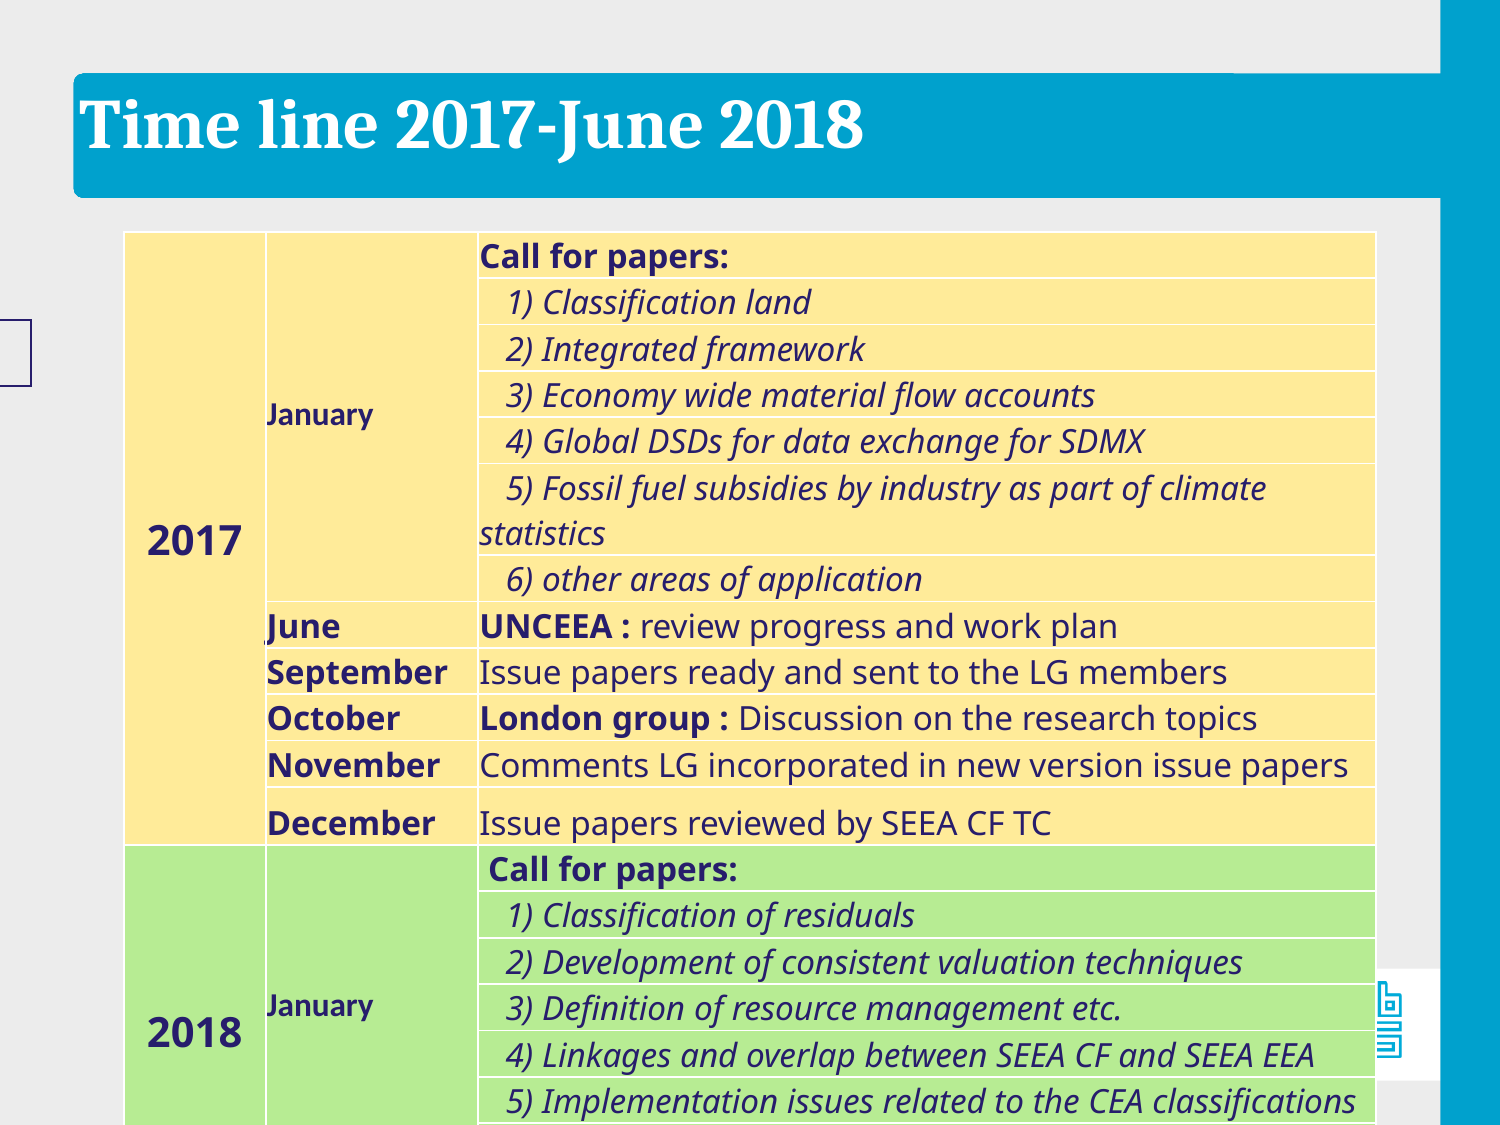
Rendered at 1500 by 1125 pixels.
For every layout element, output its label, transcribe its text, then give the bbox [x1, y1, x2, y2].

table_cell 1) Classification of residuals [479, 892, 1375, 937]
table_cell October [267, 695, 477, 740]
table_cell 5) Fossil fuel subsidies by industry as part of climate statistics [479, 464, 1375, 554]
slide_number 5 [1198, 995, 1293, 1066]
table_cell 1) Classification land [479, 279, 1375, 324]
picture [1377, 1038, 1398, 1055]
table_header Call for papers: [479, 233, 1375, 277]
table_cell 2) Integrated framework [479, 325, 1375, 370]
picture [1377, 981, 1405, 1058]
table_cell Comments LG incorporated in new version issue papers [479, 741, 1375, 786]
table_cell January [267, 846, 477, 1125]
picture [1382, 985, 1398, 1014]
table_header [0, 321, 30, 385]
table_cell 3) Economy wide material flow accounts [479, 372, 1375, 416]
table_header January [267, 233, 477, 601]
table_cell December [267, 788, 477, 844]
table_cell September [267, 649, 477, 693]
table_header 2017 [125, 233, 265, 844]
table_cell June [267, 602, 477, 647]
table_cell Issue papers ready and sent to the LG members [479, 649, 1375, 693]
title Time line 2017-June 2018 [64, 66, 1427, 191]
table_cell November [267, 741, 477, 786]
table_cell UNCEEA : review progress and work plan [479, 602, 1375, 647]
table_cell 3) Definition of resource management etc. [479, 985, 1375, 1030]
table_cell Issue papers reviewed by SEEA CF TC [479, 788, 1375, 844]
table_cell 2018 [125, 846, 265, 1125]
table_cell 6) other areas of application [479, 556, 1375, 601]
table_cell 2) Development of consistent valuation techniques [479, 939, 1375, 983]
table_cell Call for papers: [479, 846, 1375, 890]
table_cell 5) Implementation issues related to the CEA classifications [479, 1078, 1375, 1122]
table_cell London group : Discussion on the research topics [479, 695, 1375, 740]
table_cell 4) Linkages and overlap between SEEA CF and SEEA EEA [479, 1031, 1375, 1076]
table_cell 4) Global DSDs for data exchange for SDMX [479, 418, 1375, 463]
